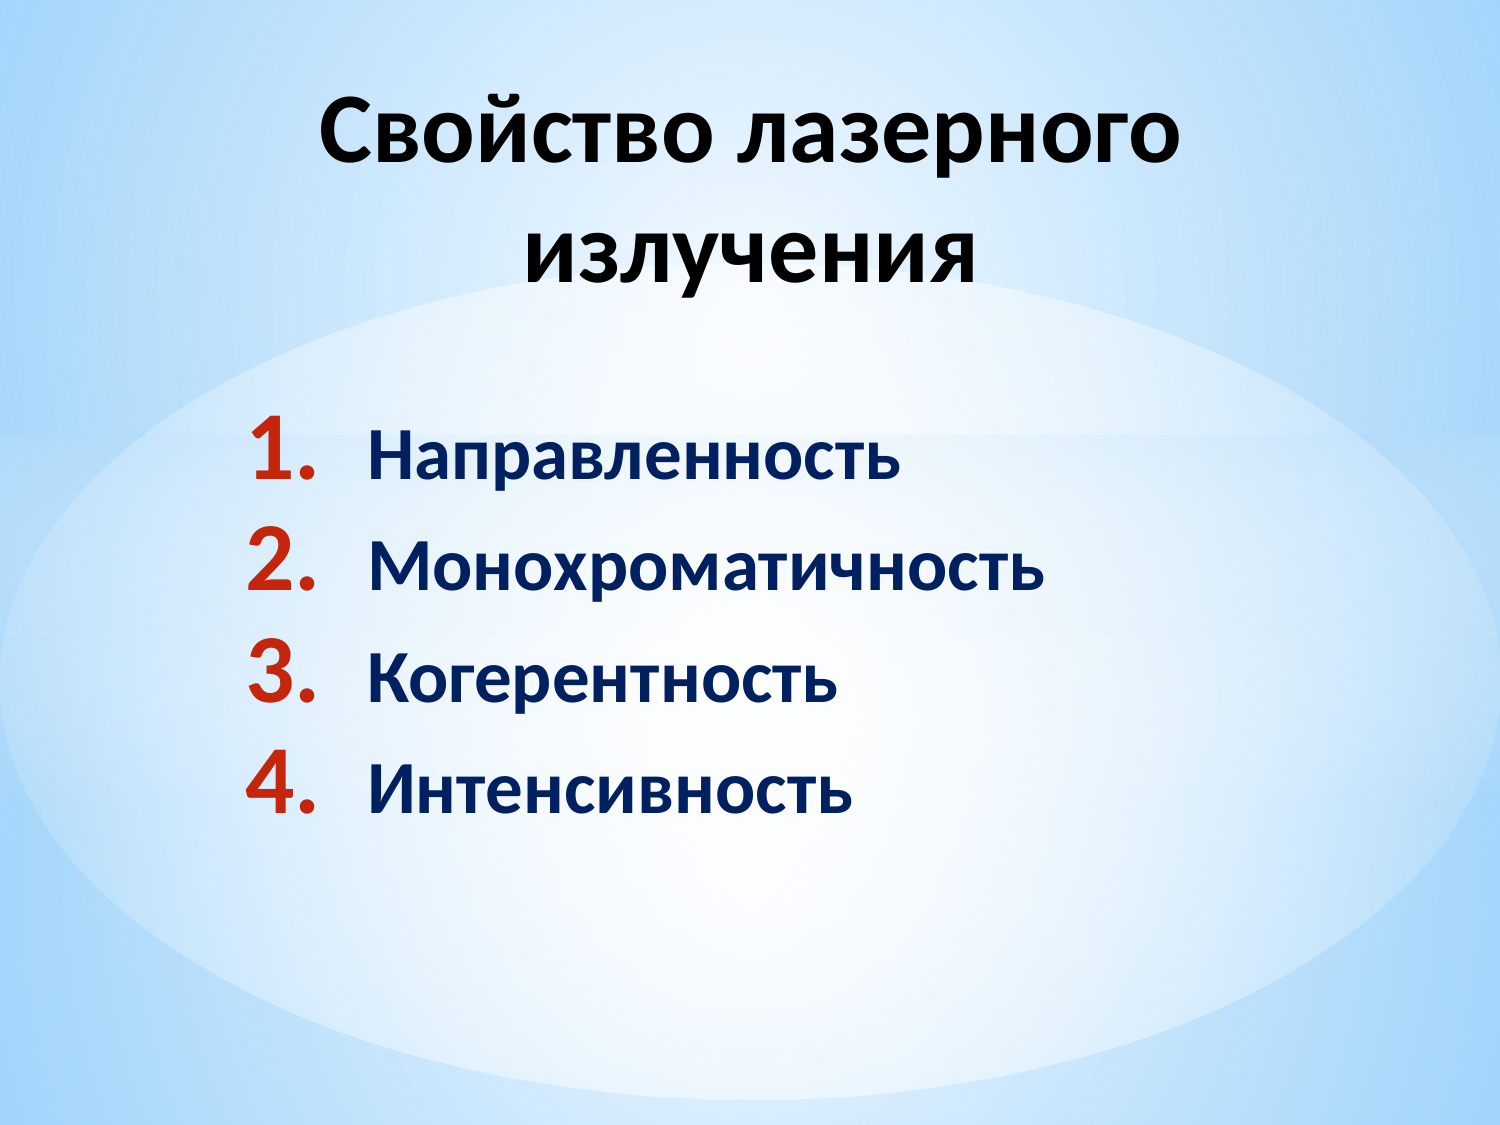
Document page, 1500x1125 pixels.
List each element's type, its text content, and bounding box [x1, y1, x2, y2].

subtitle Направленность Монохроматичность Когерентность Интенсивность [230, 397, 1155, 976]
title Свойство лазерного излучения [147, 54, 1325, 349]
